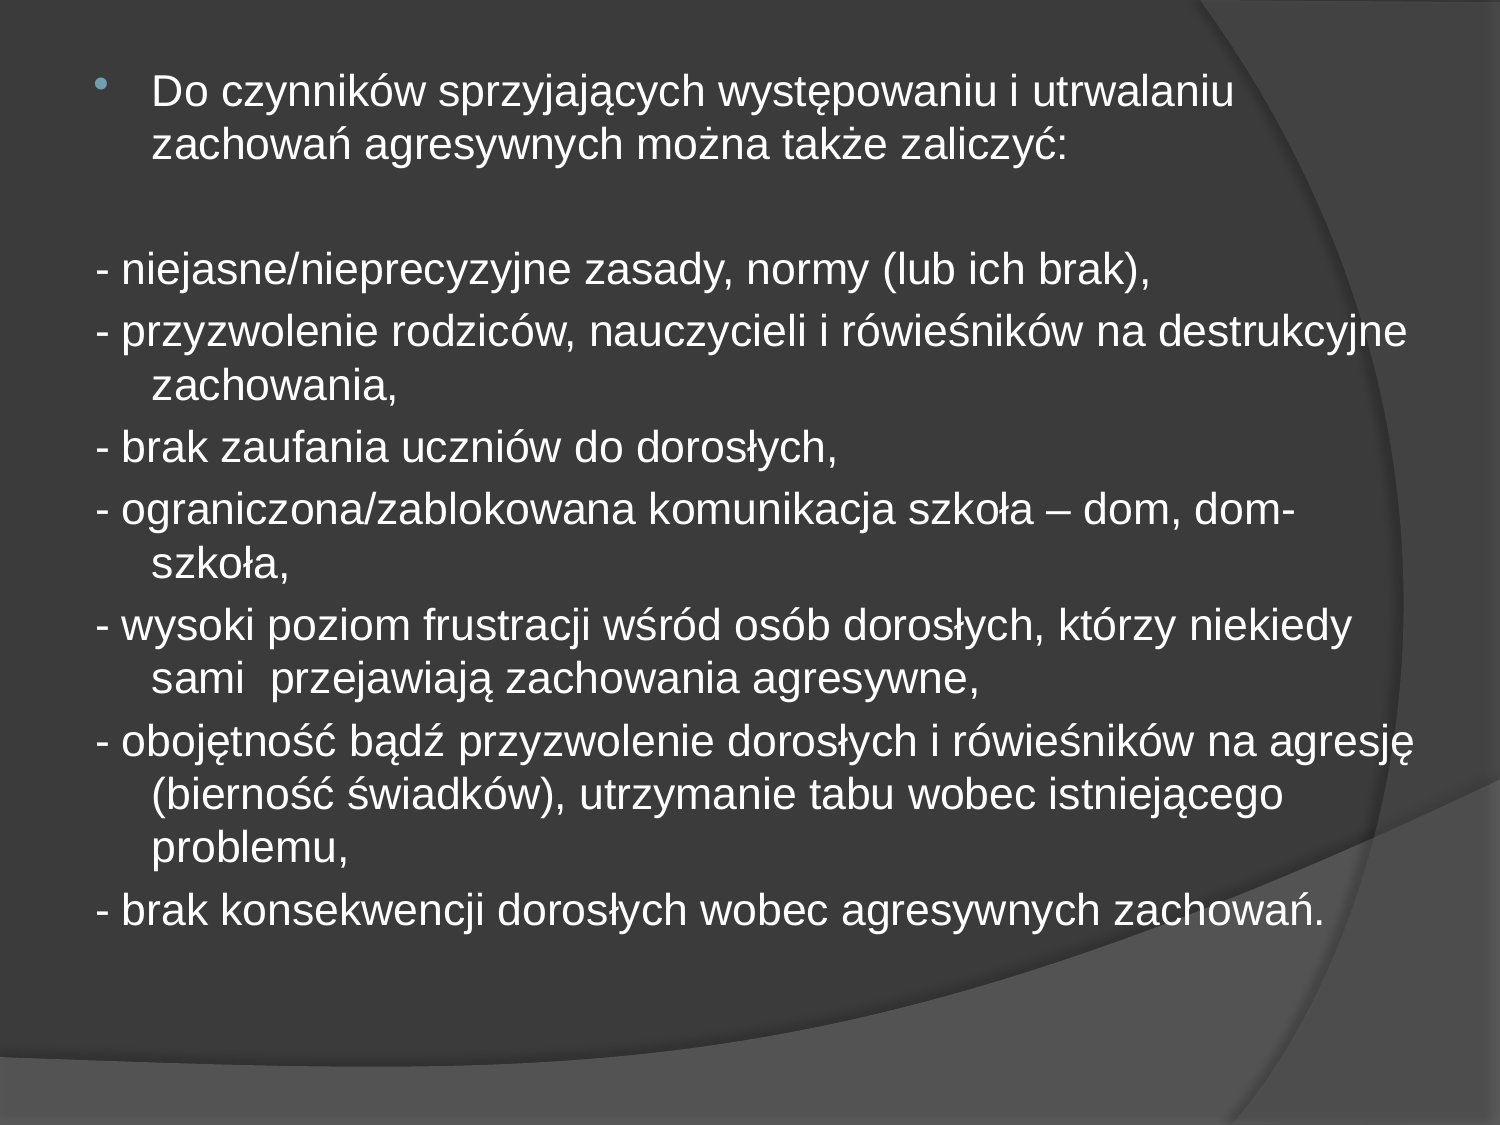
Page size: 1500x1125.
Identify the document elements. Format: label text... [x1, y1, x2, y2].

list Do czynników sprzyjających występowaniu i utrwalaniu zachowań agresywnych można także zaliczyć: - niejasne/nieprecyzyjne zasady, normy (lub ich brak), - przyzwolenie rodziców, nauczycieli i rówieśników na destrukcyjne zachowania, - brak zaufania uczniów do dorosłych, - ograniczona/zablokowana komunikacja szkoła – dom, dom-szkoła, - wysoki poziom frustracji wśród osób dorosłych, którzy niekiedy sami przejawiają zachowania agresywne, - obojętność bądź przyzwolenie dorosłych i rówieśników na agresję (bierność świadków), utrzymanie tabu wobec istniejącego problemu, - brak konsekwencji dorosłych wobec agresywnych zachowań. [75, 54, 1447, 1071]
